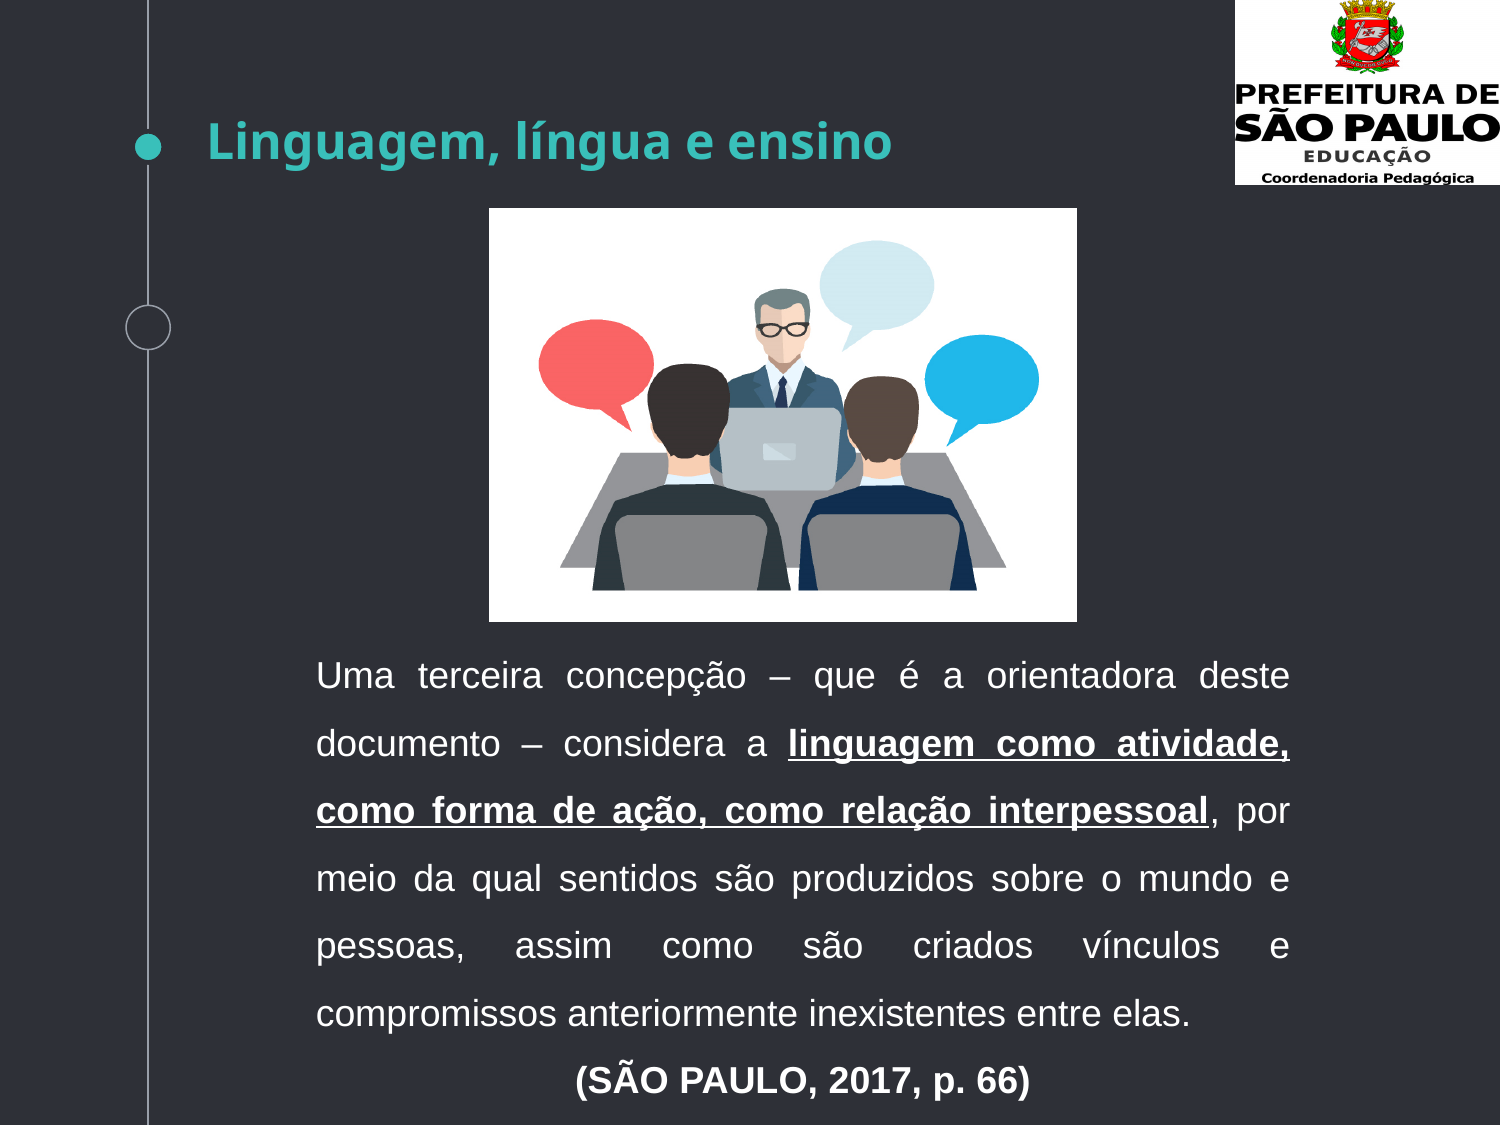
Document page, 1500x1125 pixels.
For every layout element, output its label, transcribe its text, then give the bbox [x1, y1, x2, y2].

text_box Uma terceira concepção – que é a orientadora deste documento – considera a linguagem como atividade, como forma de ação, como relação interpessoal, por meio da qual sentidos são produzidos sobre o mundo e pessoas, assim como são criados vínculos e compromissos anteriormente inexistentes entre elas. (SÃO PAULO, 2017, p. 66) [301, 621, 1306, 1125]
picture [489, 207, 1077, 622]
picture [1234, 0, 1500, 185]
title Linguagem, língua e ensino [191, 109, 1229, 185]
